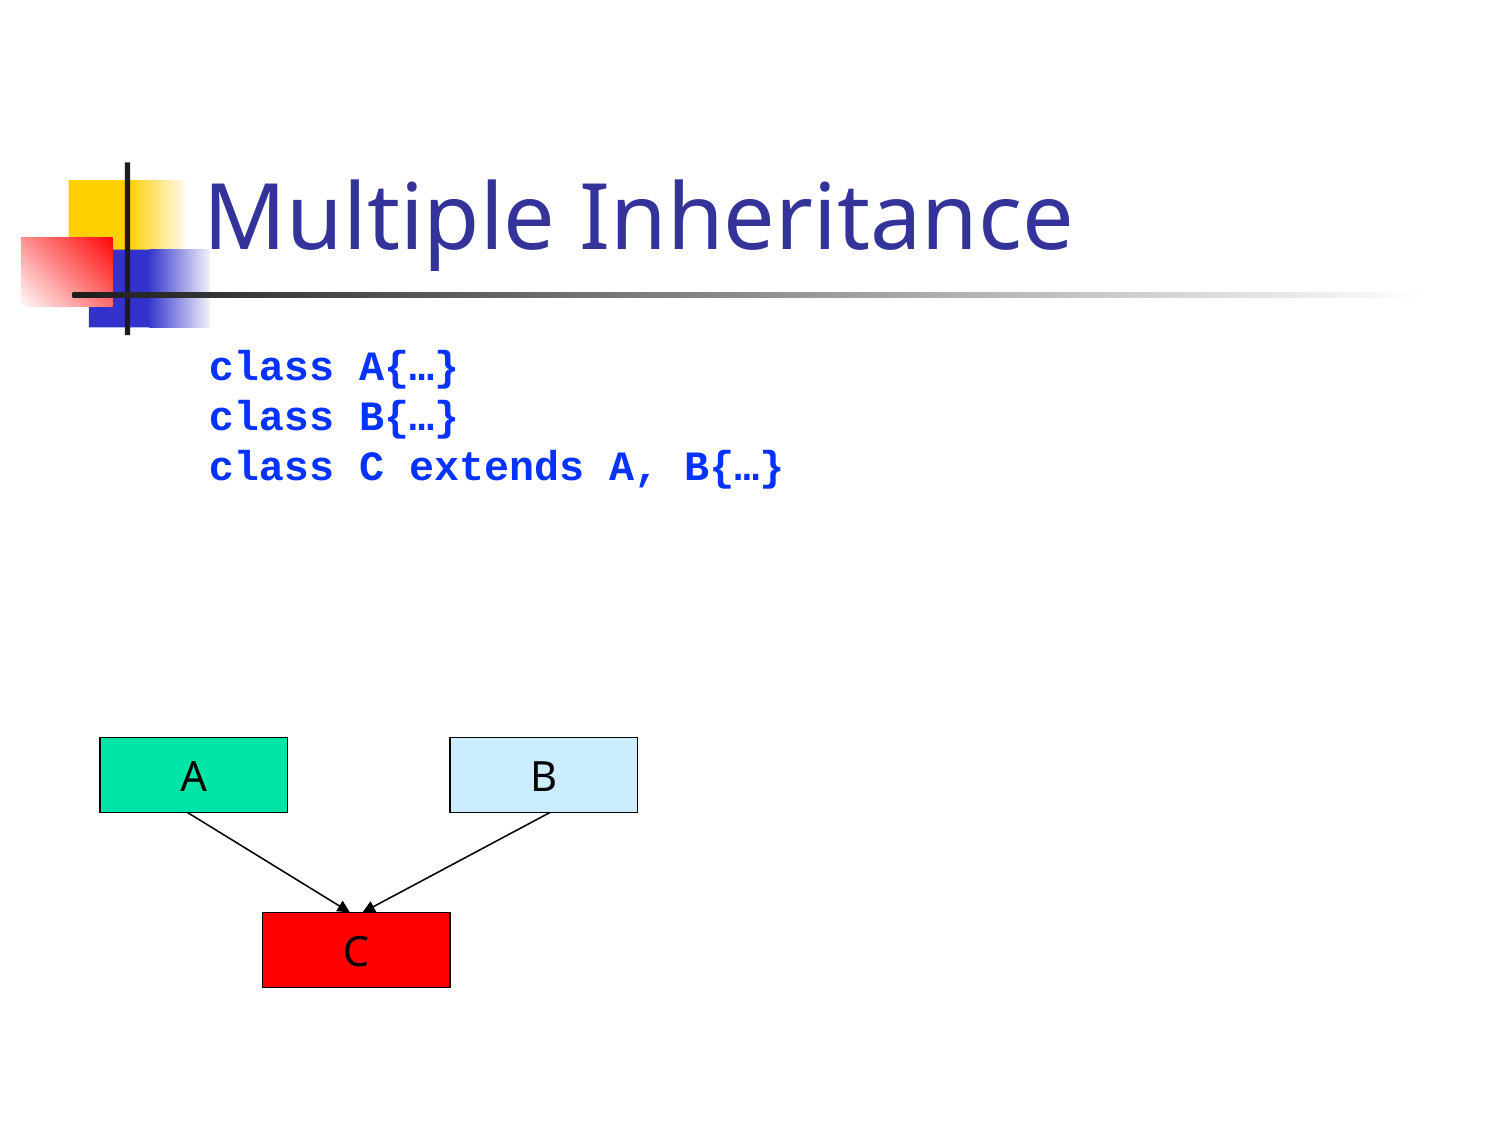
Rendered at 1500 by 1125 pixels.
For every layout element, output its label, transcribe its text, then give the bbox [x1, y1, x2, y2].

title Multiple Inheritance [188, 35, 1468, 275]
text_box [187, 812, 350, 913]
list class A{…} class B{…} class C extends A, B{…} [193, 331, 1469, 588]
text_box C [262, 912, 450, 988]
text_box B [450, 737, 638, 813]
text_box A [99, 737, 288, 813]
text_box [362, 812, 551, 913]
